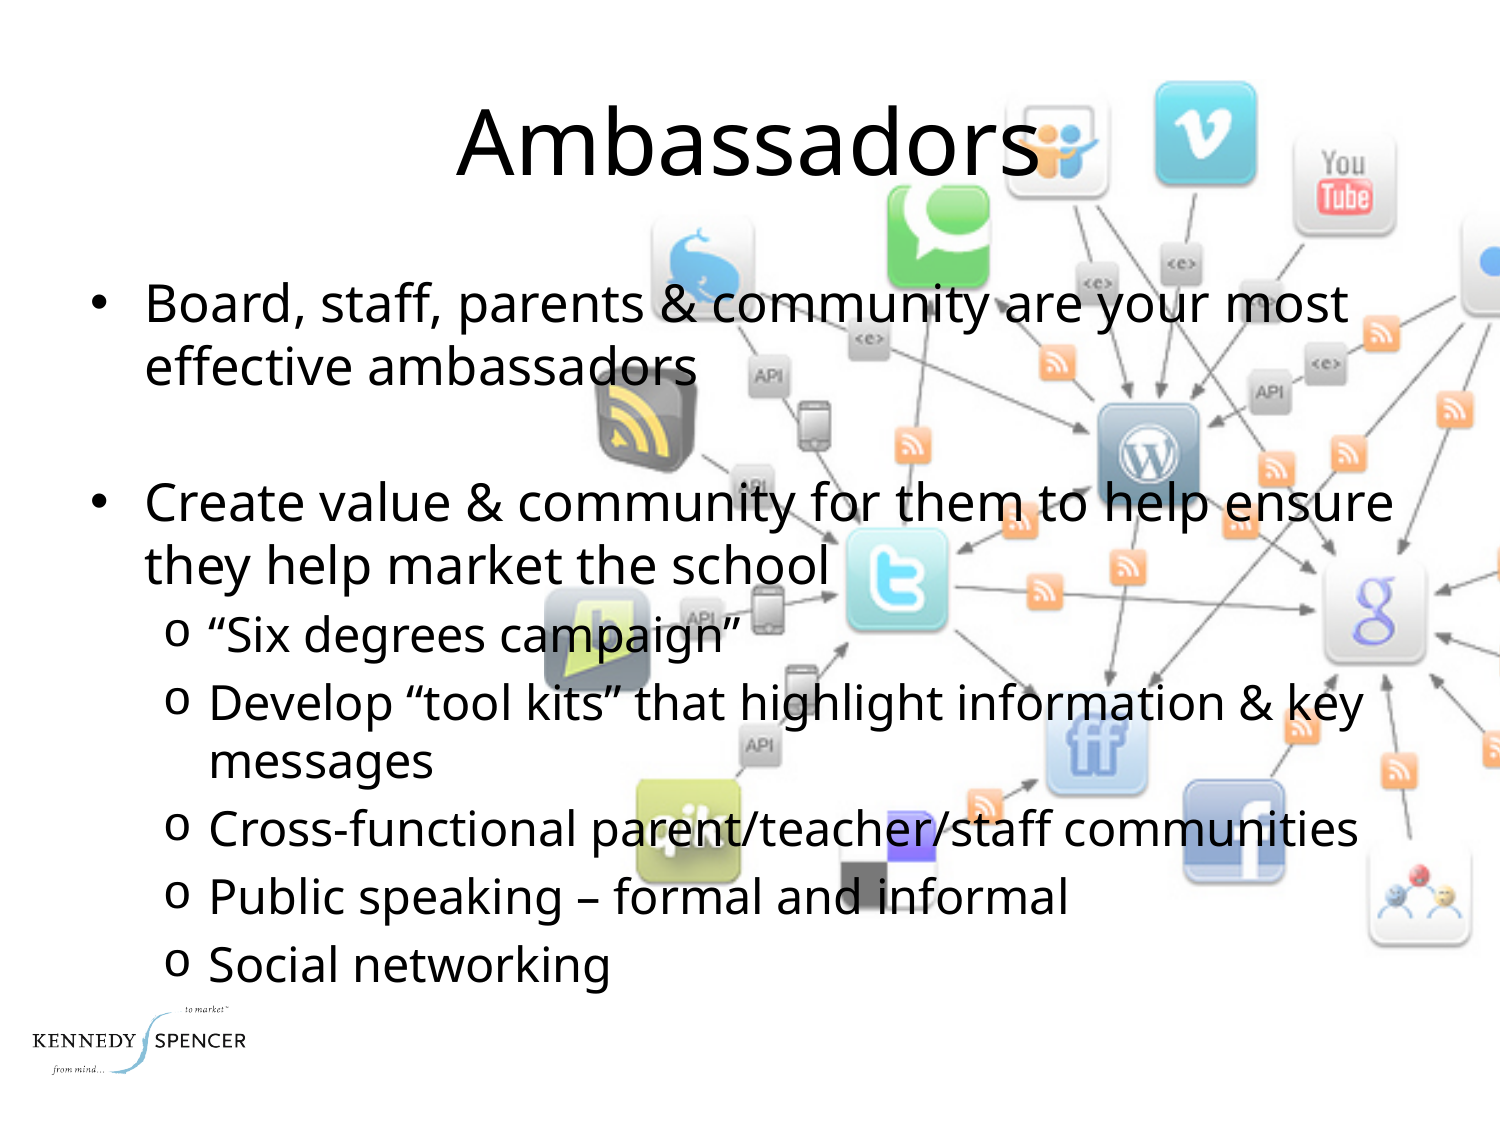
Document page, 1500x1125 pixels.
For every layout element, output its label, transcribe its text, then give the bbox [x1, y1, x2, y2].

picture [0, 945, 277, 1125]
list Board, staff, parents & community are your most effective ambassadors Create value & community for them to help ensure they help market the school “Six degrees campaign” Develop “tool kits” that highlight information & key messages Cross-functional parent/teacher/staff communities Public speaking – formal and informal Social networking [75, 262, 538, 1005]
picture [543, 79, 1500, 1006]
title Ambassadors [75, 45, 1425, 233]
